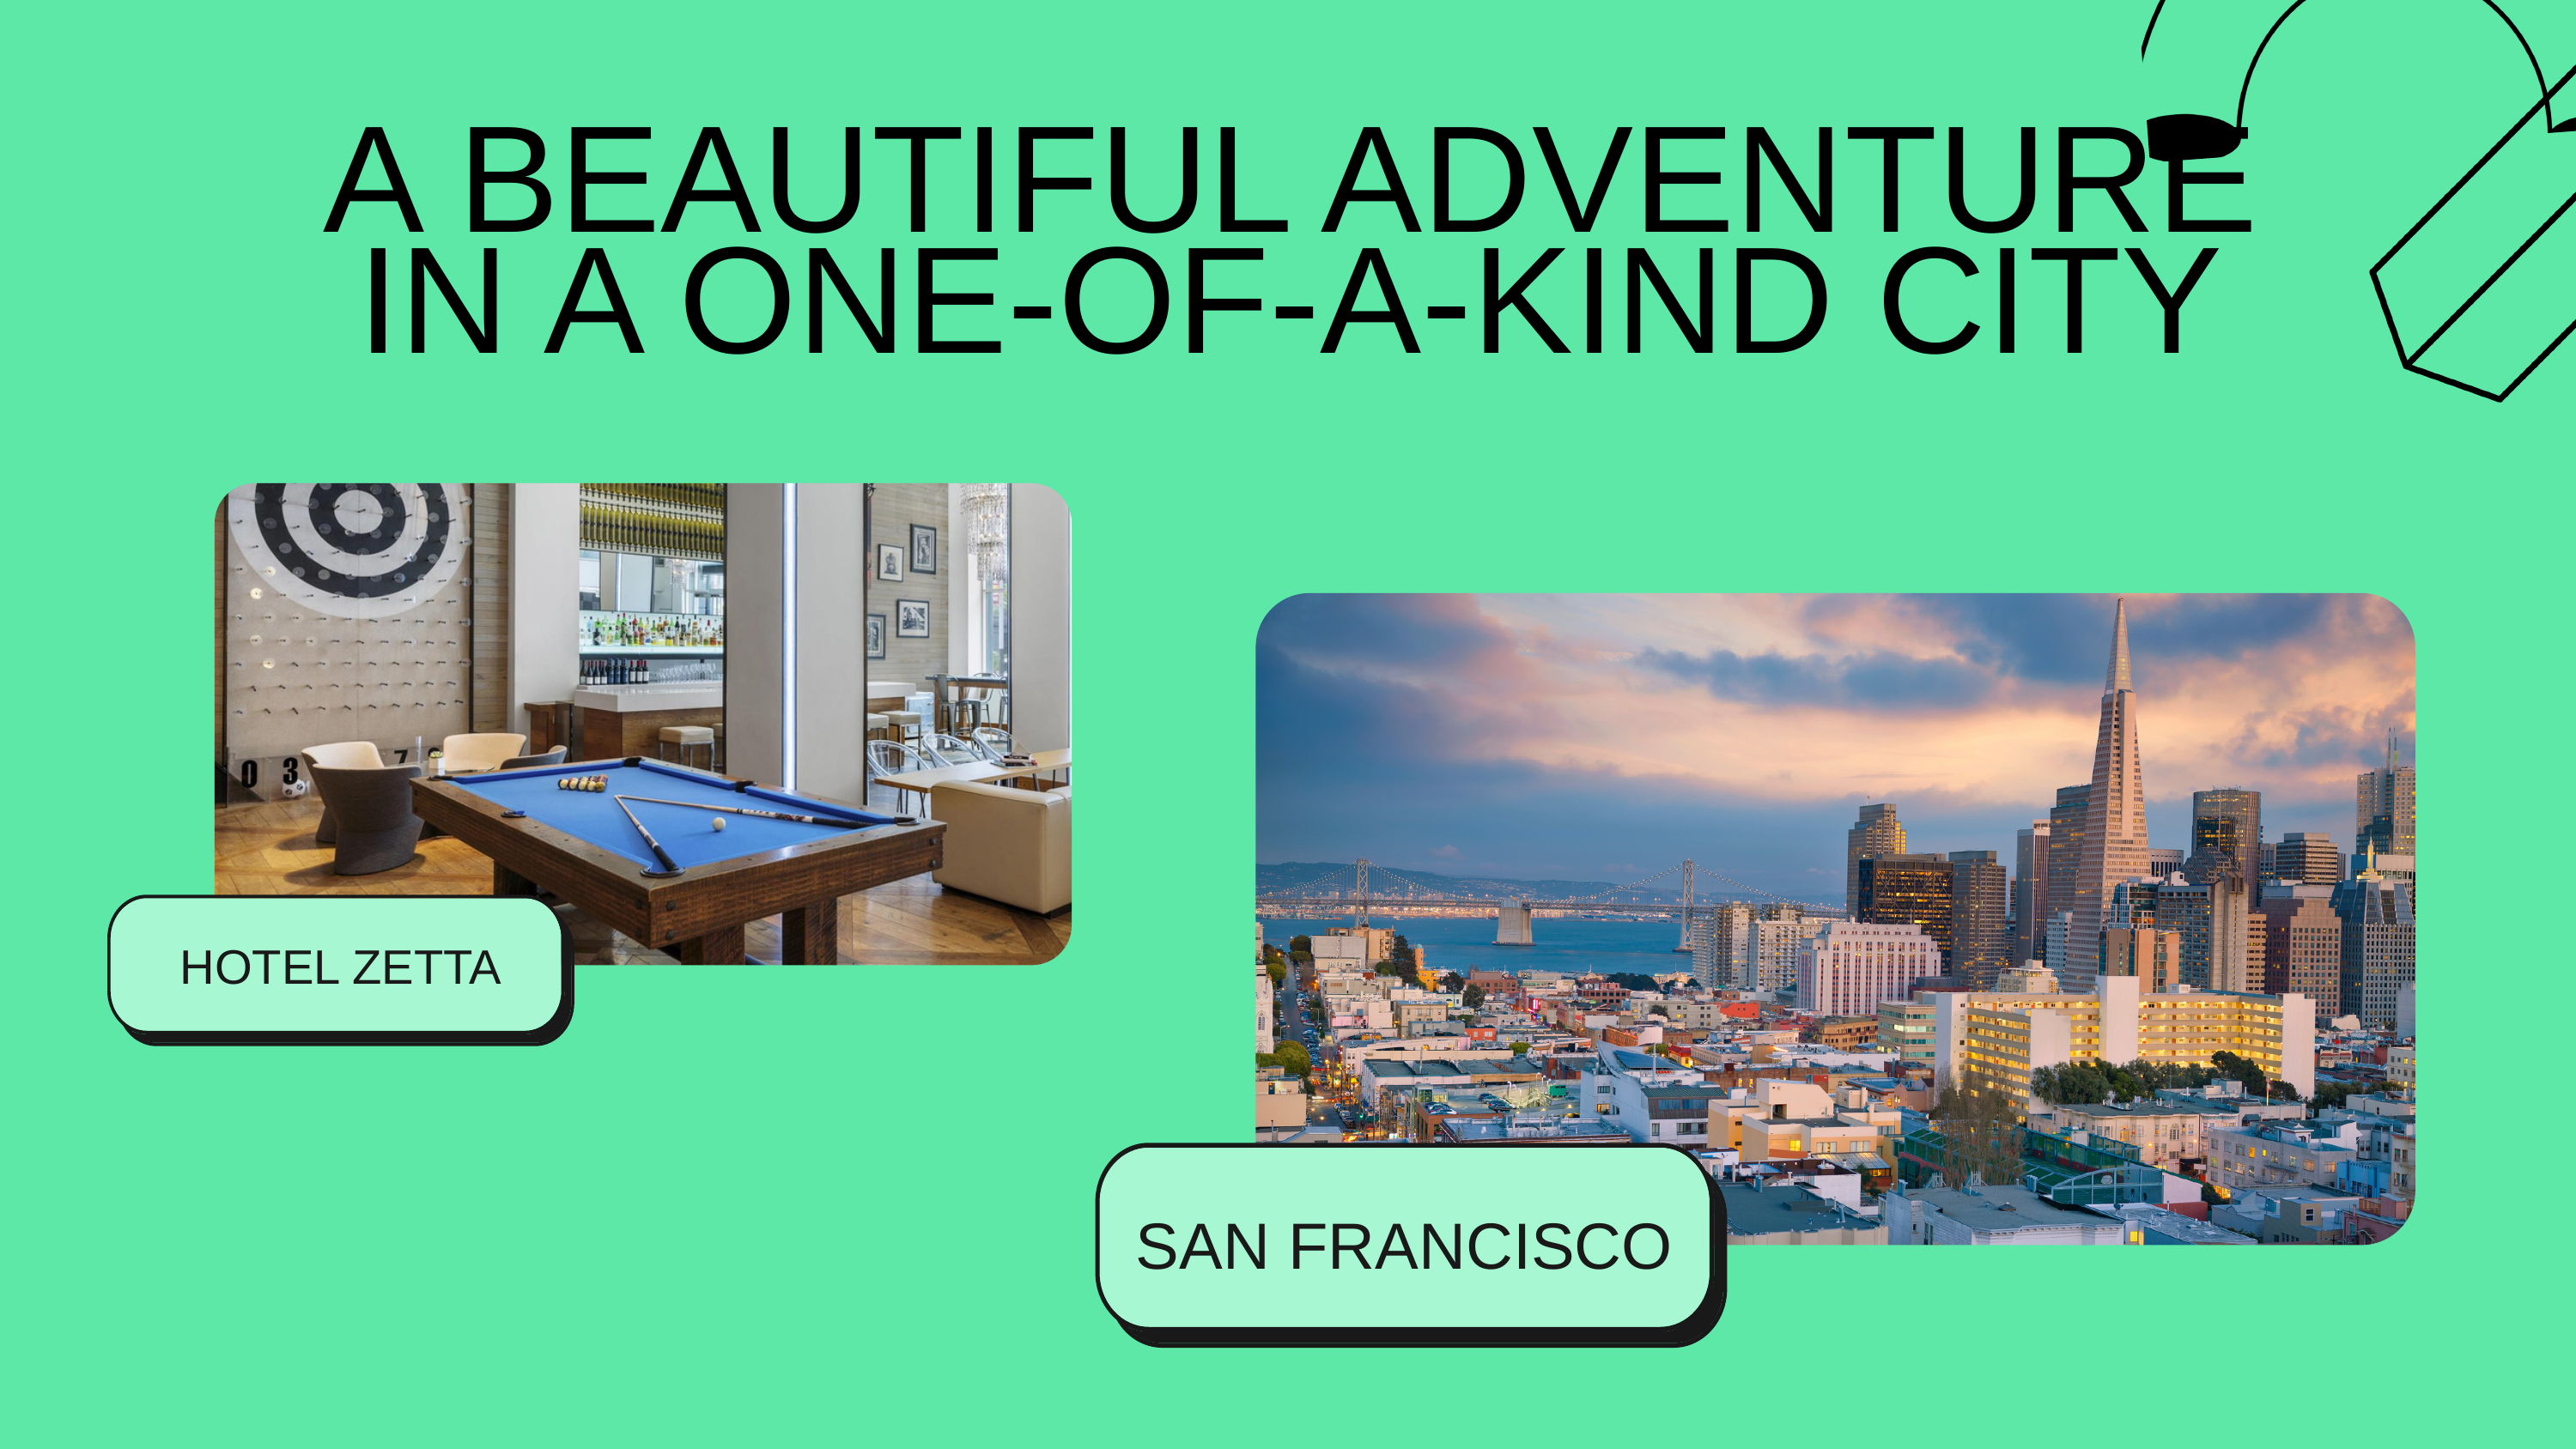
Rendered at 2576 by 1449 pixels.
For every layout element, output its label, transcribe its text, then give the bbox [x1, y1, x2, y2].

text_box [214, 482, 1072, 966]
text_box A BEAUTIFUL ADVENTURE IN A ONE-OF-A-KIND CITY [292, 140, 2289, 385]
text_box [1095, 1143, 1728, 1349]
text_box [2369, 0, 2576, 403]
text_box [2137, 0, 2369, 153]
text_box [106, 894, 575, 1046]
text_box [1255, 592, 2416, 1246]
